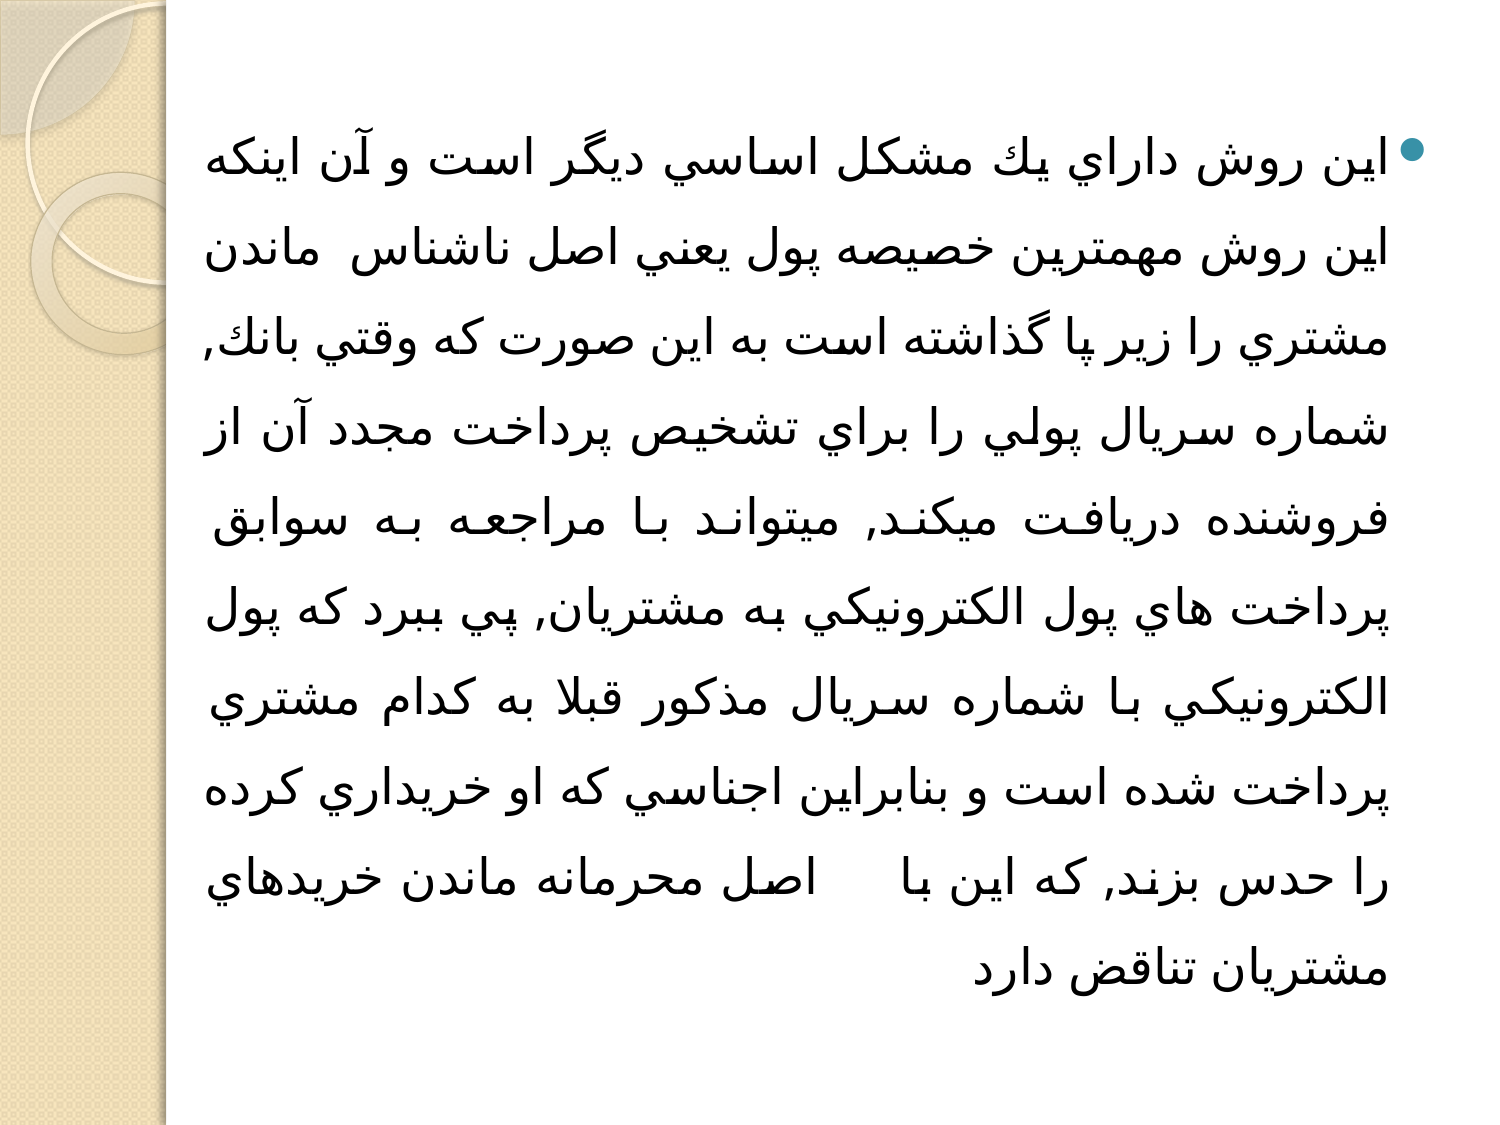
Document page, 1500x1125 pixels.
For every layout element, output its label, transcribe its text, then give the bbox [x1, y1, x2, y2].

list اين روش داراي يك مشكل اساسي ديگر است و آن اينكه اين روش مهمترين خصيصه پول يعني اصل ناشناس ماندن مشتري را زير پا گذاشته است به اين صورت كه وقتي بانك, شماره سريال پولي را براي تشخيص پرداخت مجدد آن از فروشنده دريافت ميكند, ميتواند با مراجعه به سوابق پرداخت هاي پول الكترونيكي به مشتريان, پي ببرد كه پول الكترونيكي با شماره سريال مذكور قبلا به كدام مشتري پرداخت شده است و بنابراين اجناسي كه او خريداري كرده را حدس بزند, كه اين با اصل محرمانه ماندن خريدهاي مشتريان تناقض دارد [187, 87, 1466, 1025]
